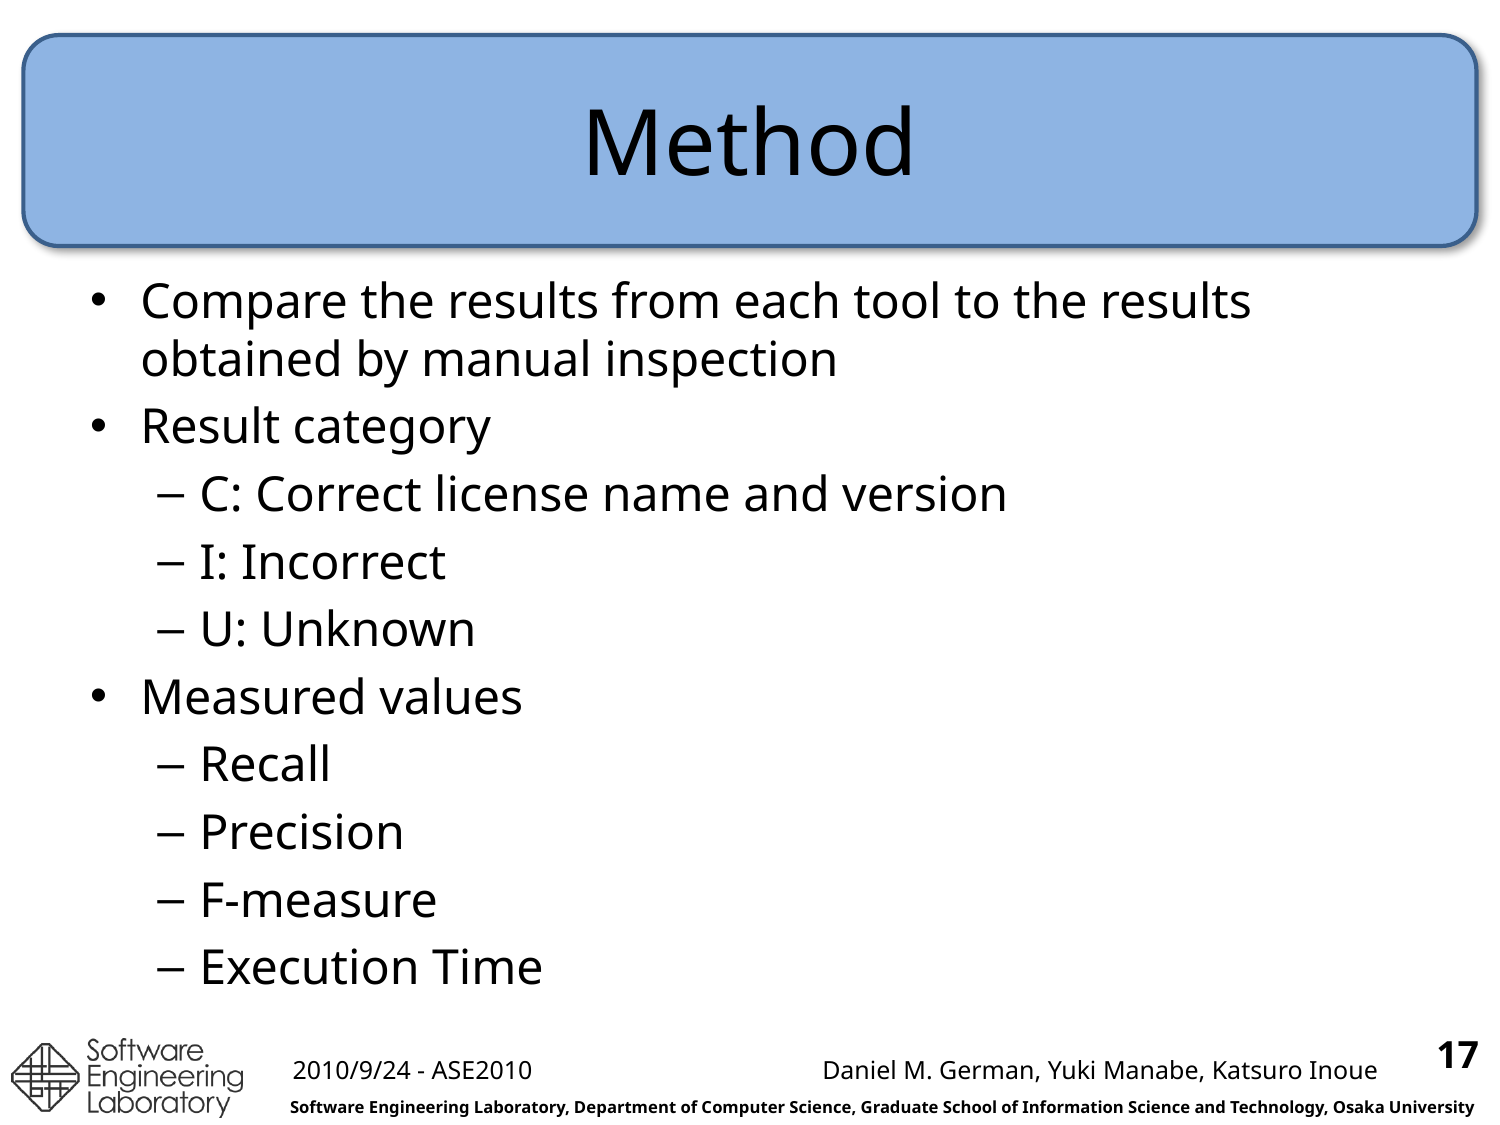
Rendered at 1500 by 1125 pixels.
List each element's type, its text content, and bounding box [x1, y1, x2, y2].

picture [11, 1038, 243, 1118]
slide_number 17 [1387, 1023, 1495, 1083]
list Compare the results from each tool to the results obtained by manual inspection Result category C: Correct license name and version I: Incorrect U: Unknown Measured values Recall Precision F-measure Execution Time [75, 262, 1425, 1005]
footer Daniel M. German, Yuki Manabe, Katsuro Inoue [643, 1046, 1387, 1083]
title Method [75, 45, 1425, 233]
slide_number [277, 1046, 628, 1083]
